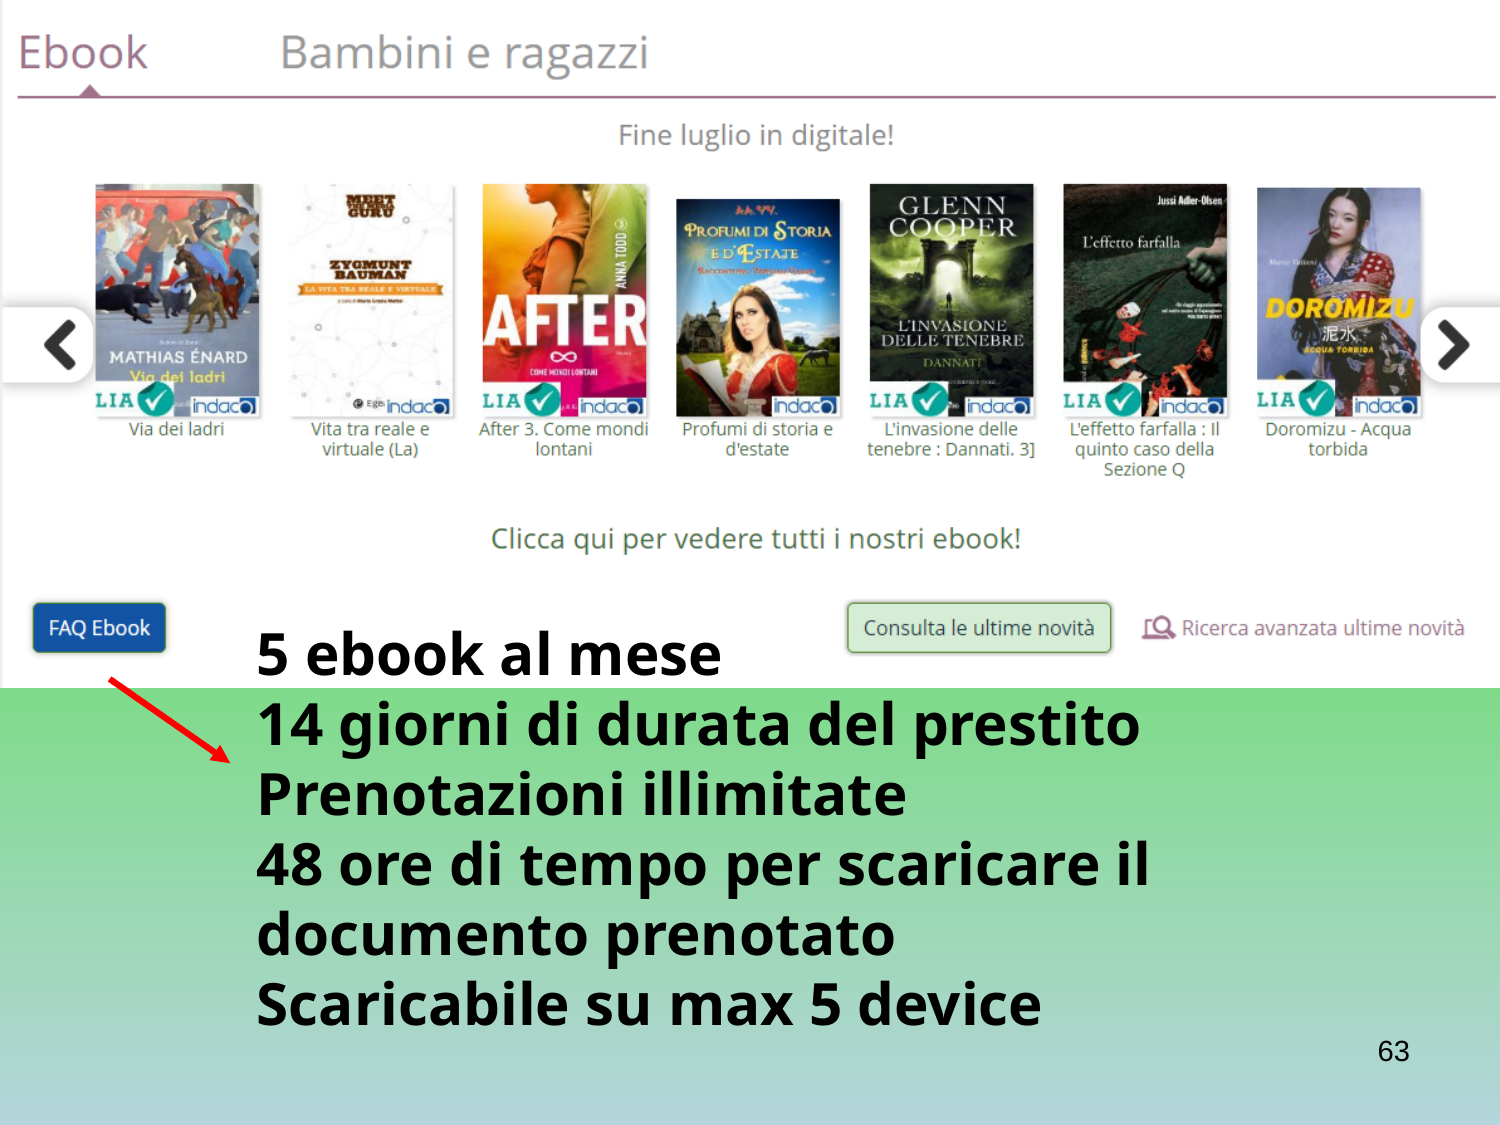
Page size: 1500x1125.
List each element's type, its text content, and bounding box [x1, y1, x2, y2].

text_box 63 [1074, 1024, 1425, 1103]
picture [0, 0, 1500, 689]
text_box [111, 680, 231, 764]
text_box 5 ebook al mese 14 giorni di durata del prestito Prenotazioni illimitate 48 ore di tempo per scaricare il documento prenotato Scaricabile su max 5 device [242, 697, 1211, 1045]
